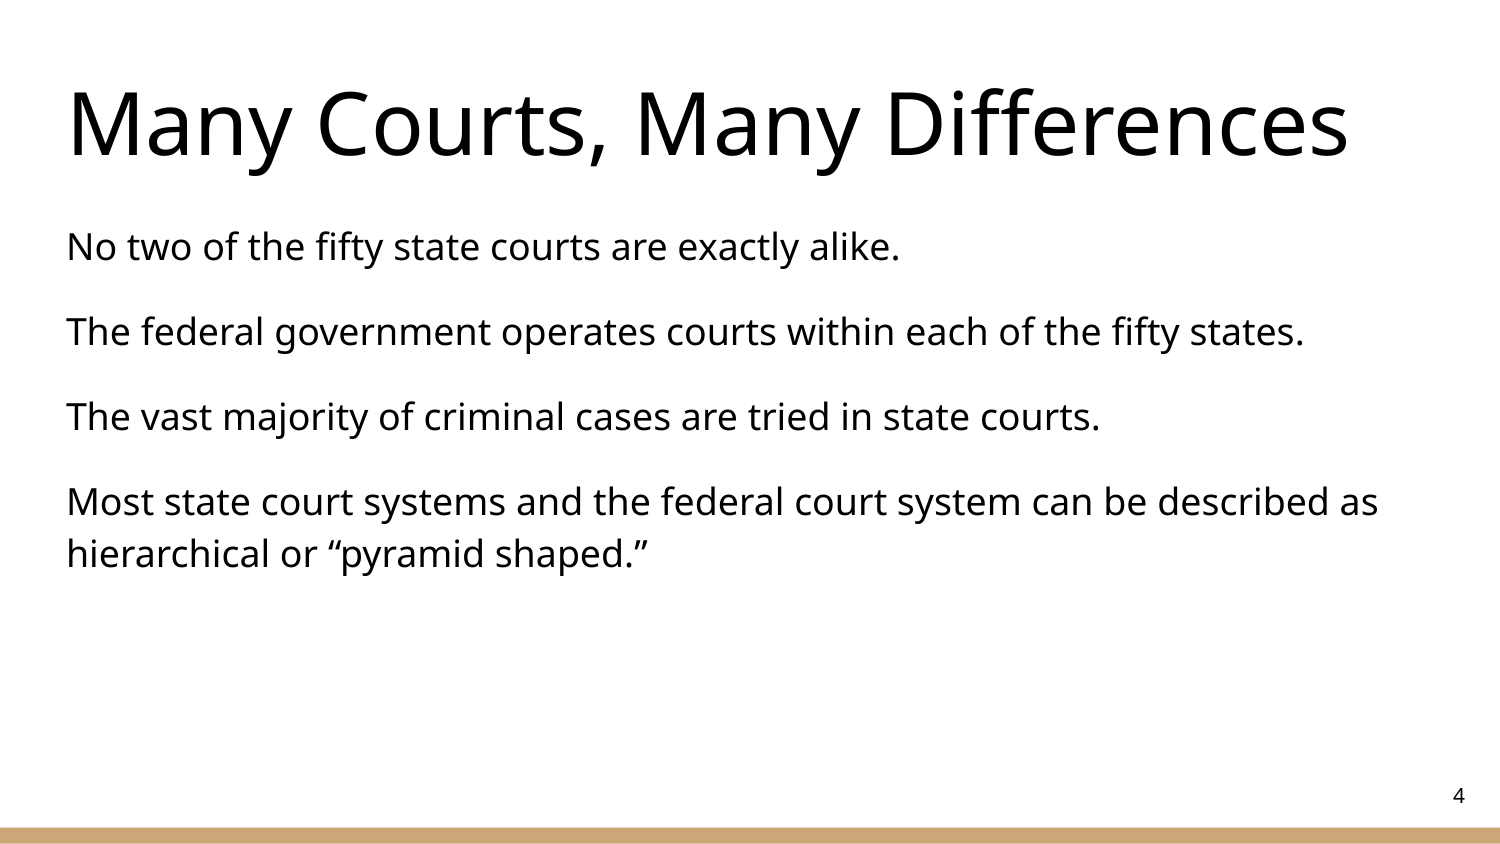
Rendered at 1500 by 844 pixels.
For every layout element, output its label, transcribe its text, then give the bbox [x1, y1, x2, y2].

slide_number ‹#› [1389, 764, 1480, 830]
list No two of the fifty state courts are exactly alike. The federal government operates courts within each of the fifty states. The vast majority of criminal cases are tried in state courts. Most state court systems and the federal court system can be described as hierarchical or “pyramid shaped.” [51, 200, 1449, 752]
title Many Courts, Many Differences [51, 51, 1449, 189]
